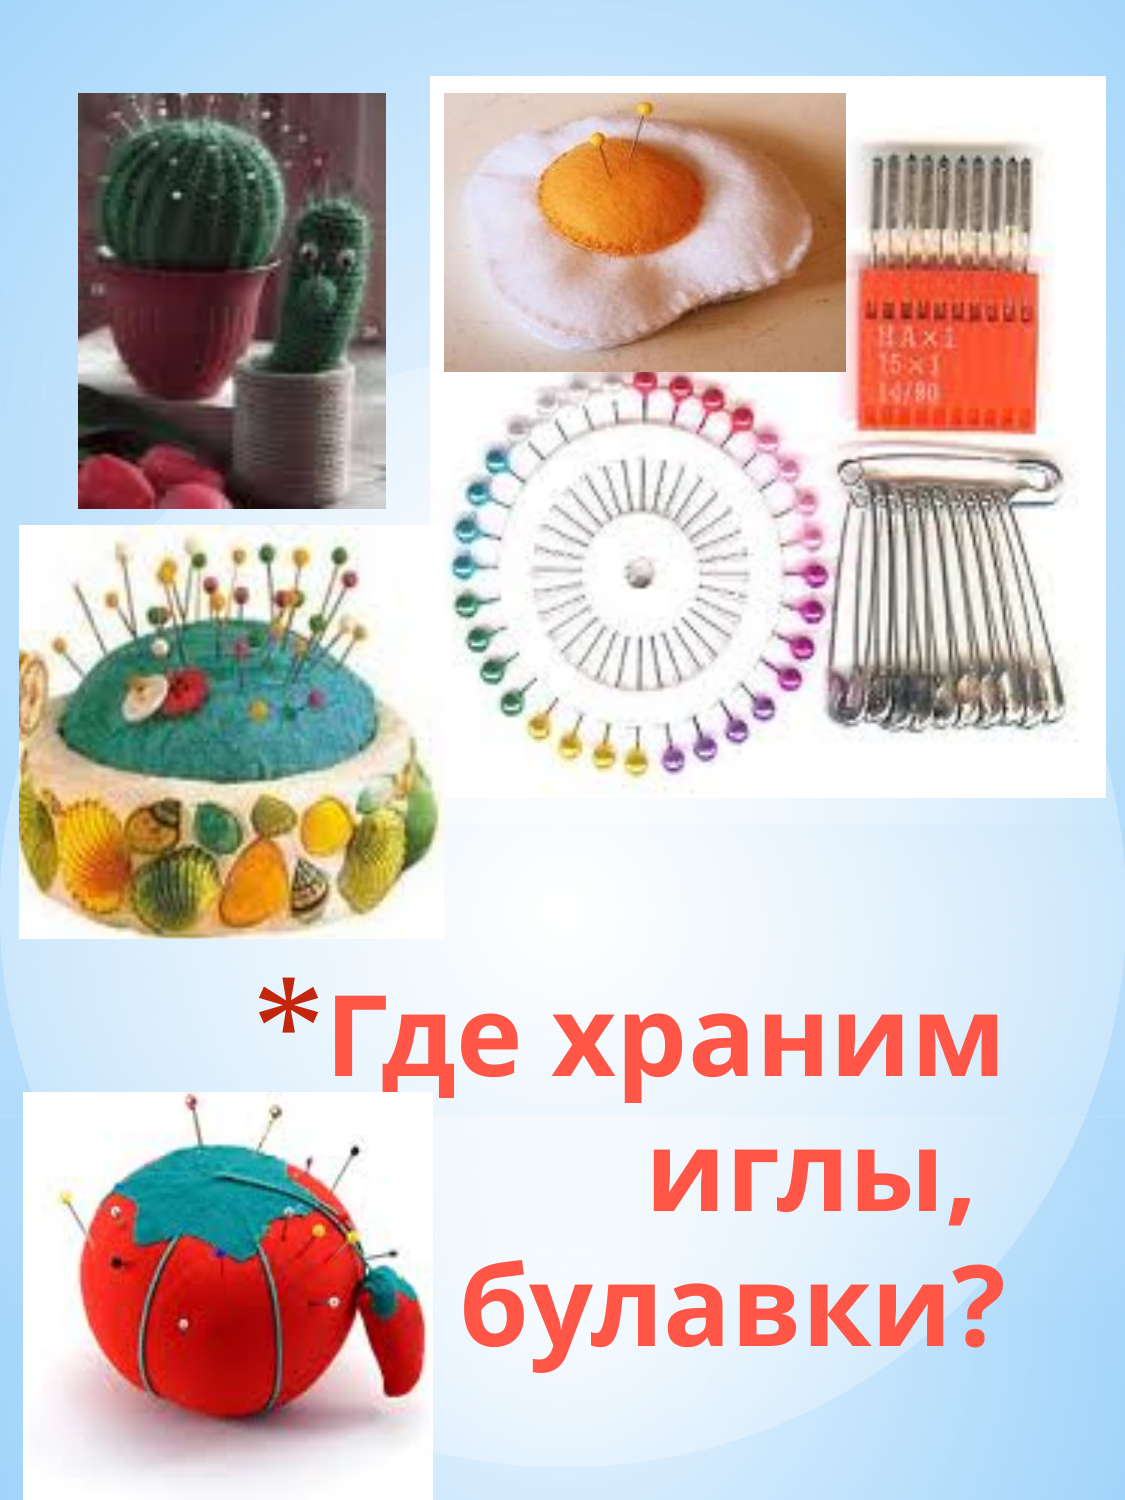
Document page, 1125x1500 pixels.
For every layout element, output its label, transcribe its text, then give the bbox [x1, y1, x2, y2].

picture [18, 76, 1107, 940]
title Где храним иглы, булавки? [220, 956, 1022, 1207]
picture [77, 93, 386, 509]
picture [23, 1092, 433, 1500]
